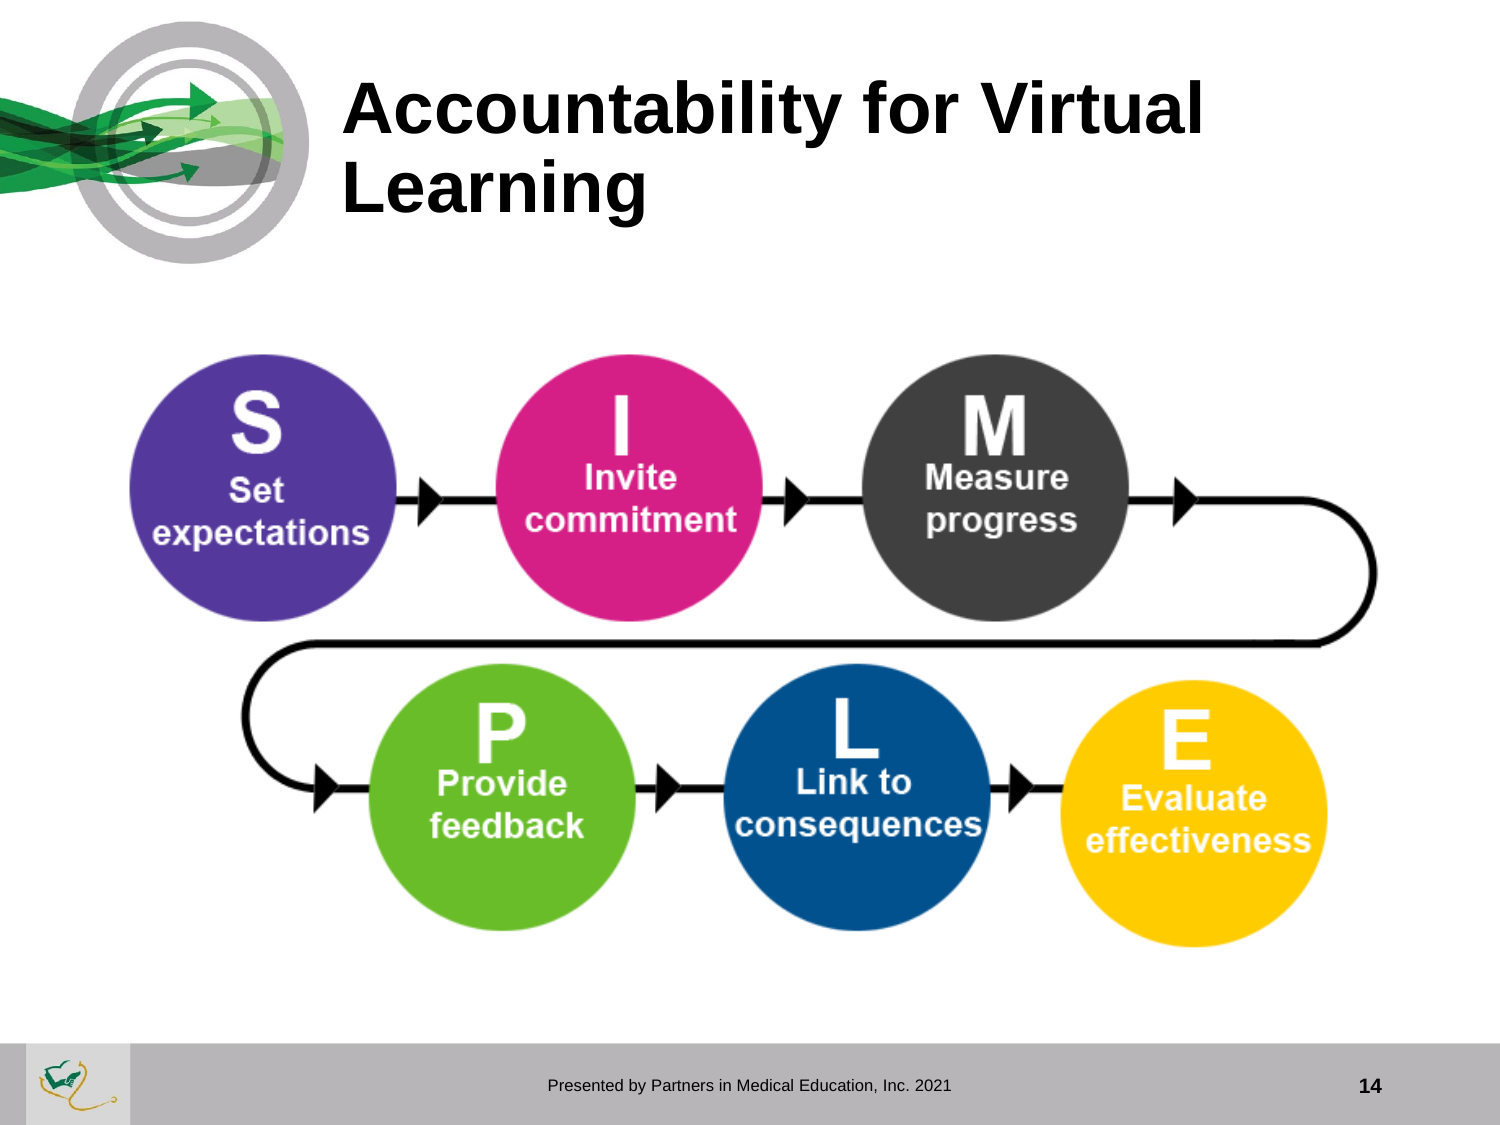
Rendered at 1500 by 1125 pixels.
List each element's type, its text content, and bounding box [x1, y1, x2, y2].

slide_number 14 [1059, 1055, 1397, 1116]
picture [0, 0, 1500, 1125]
footer Presented by Partners in Medical Education, Inc. 2021 [496, 1054, 1004, 1115]
title Accountability for Virtual Learning [326, 40, 1397, 258]
